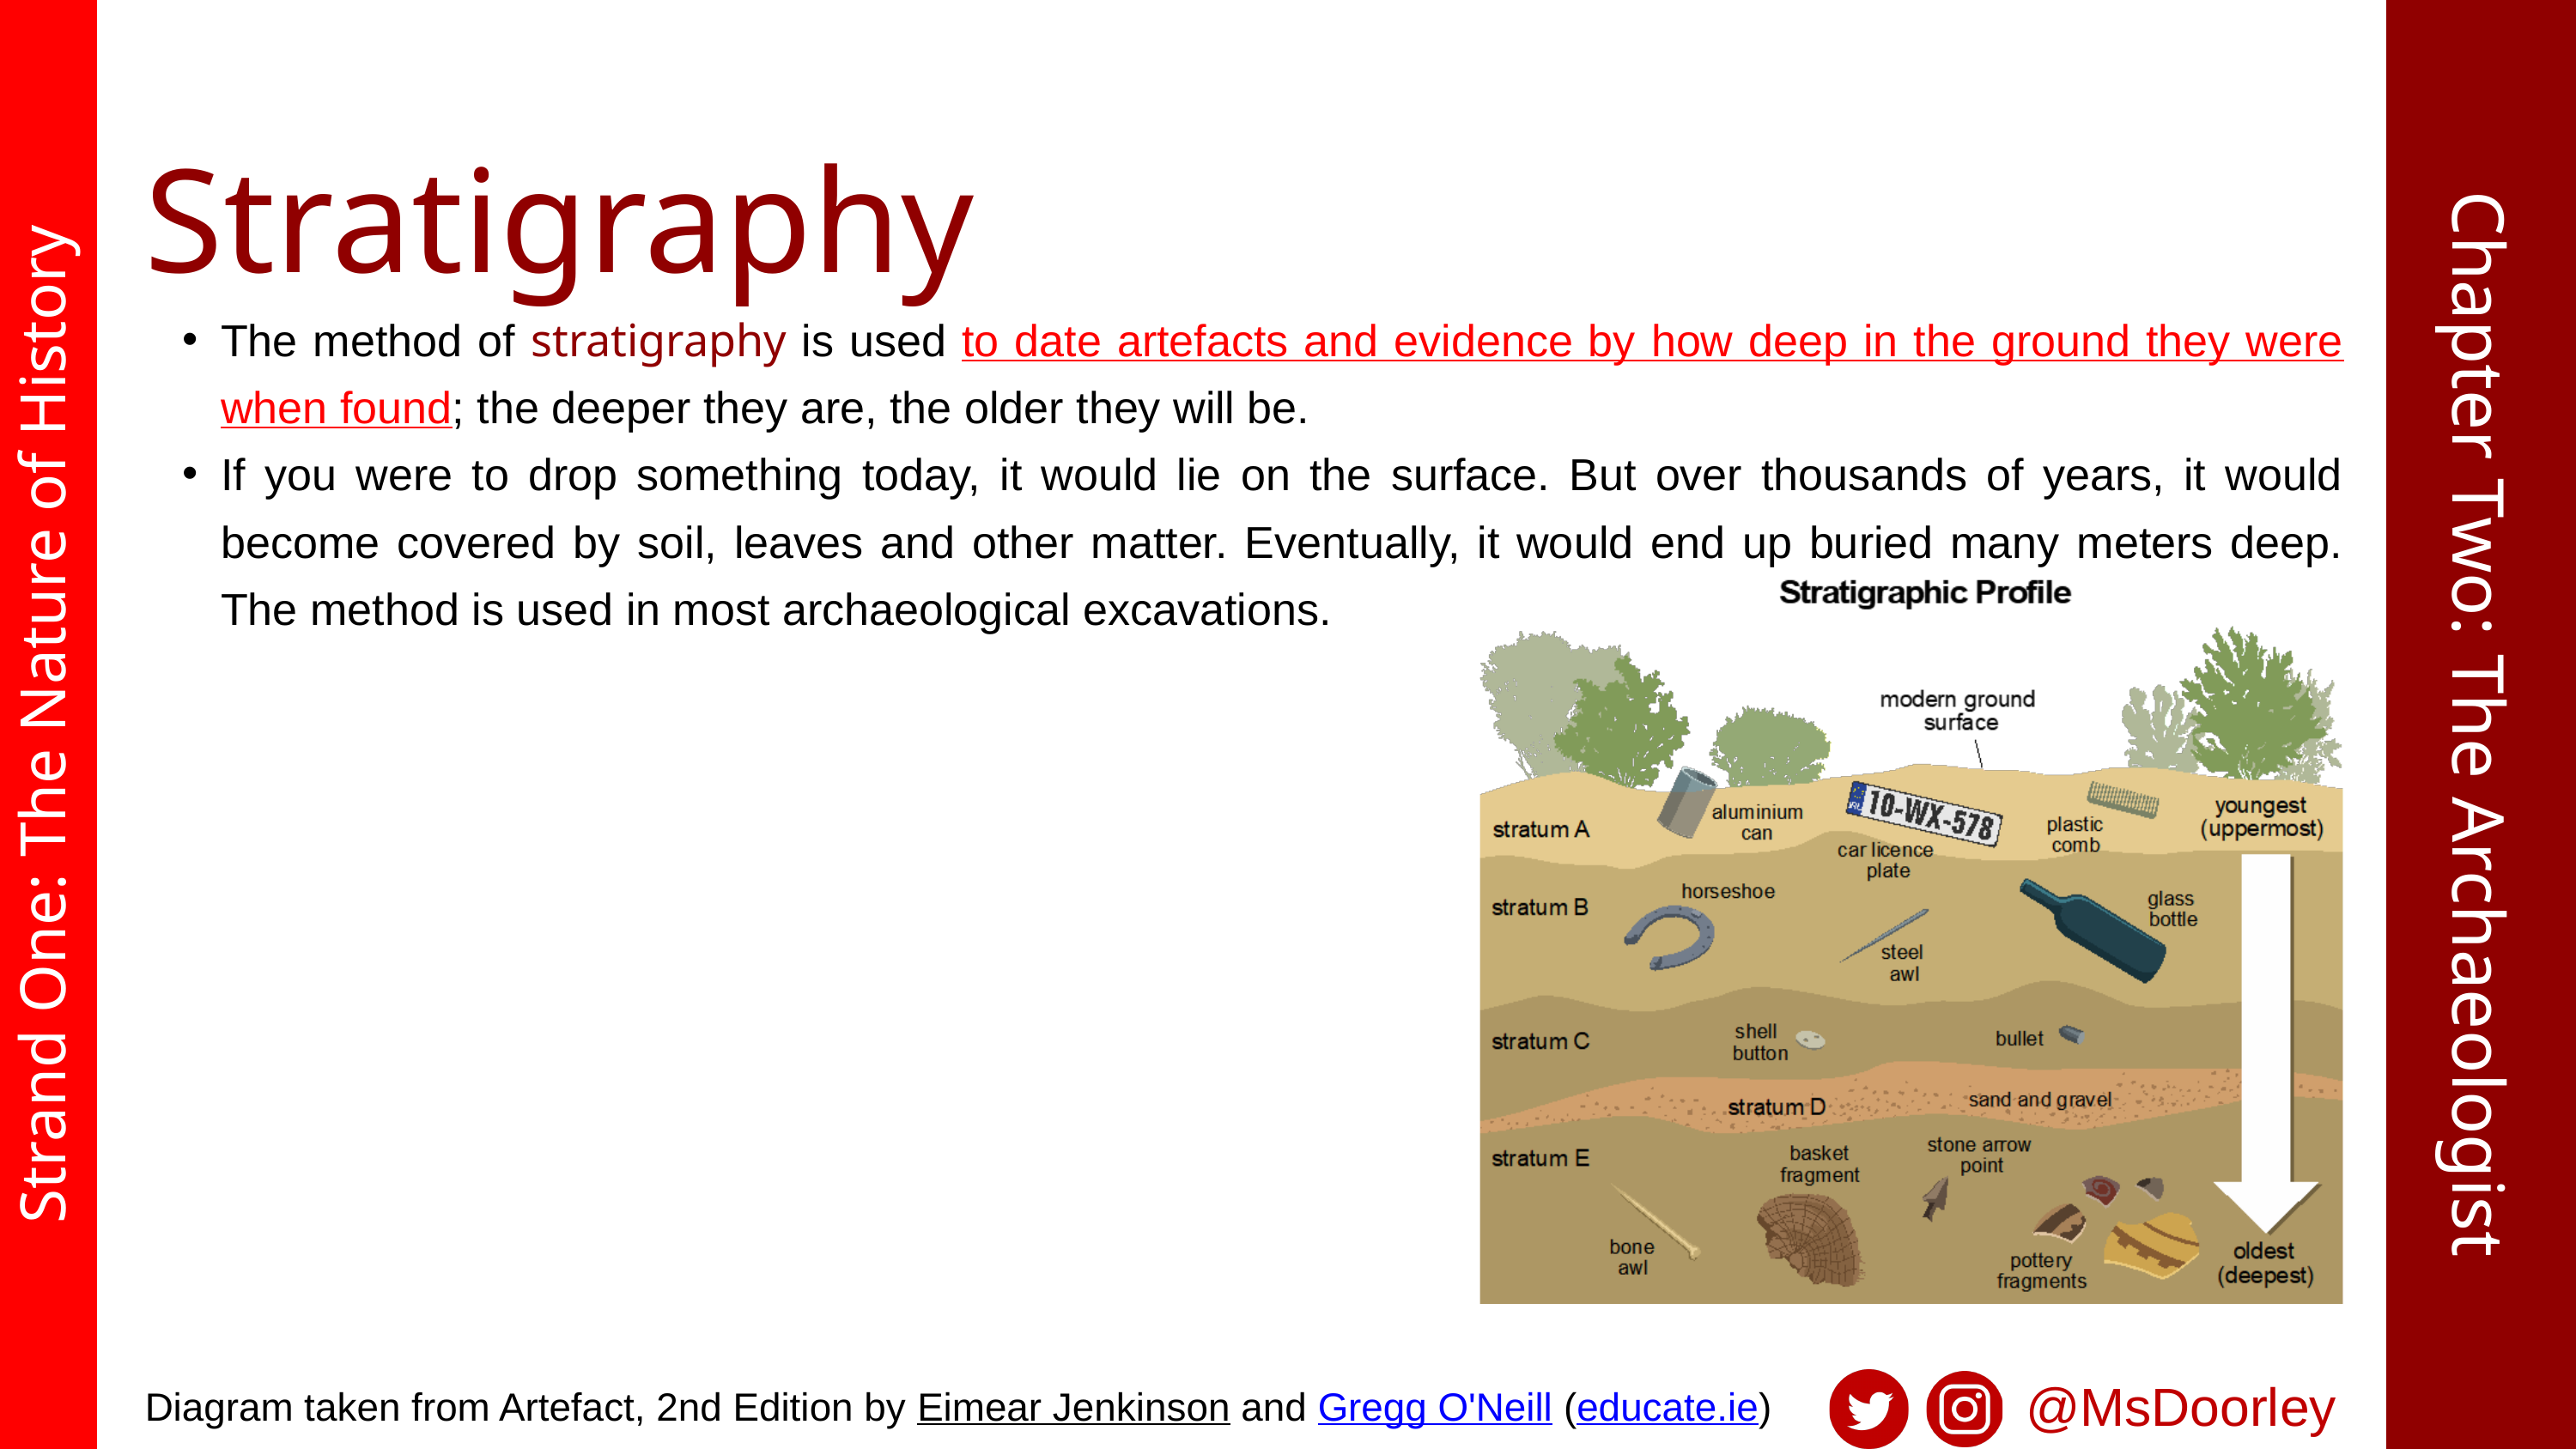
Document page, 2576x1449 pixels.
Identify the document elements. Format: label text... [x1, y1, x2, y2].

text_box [0, 0, 97, 1449]
text_box [1479, 634, 2344, 1304]
text_box The method of stratigraphy is used to date artefacts and evidence by how deep in the ground they were when found; the deeper they are, the older they will be. If you were to drop something today, it would lie on the surface. But over thousands of years, it would become covered by soil, leaves and other matter. Eventually, it would end up buried many meters deep. The method is used in most archaeological excavations. [144, 298, 2344, 634]
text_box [1829, 1369, 2386, 1449]
text_box Stratigraphy [144, 100, 2344, 298]
text_box Diagram taken from Artefact, 2nd Edition by Eimear Jenkinson and Gregg O'Neill (educate.ie) [144, 1373, 1825, 1429]
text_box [2385, 0, 2576, 1449]
